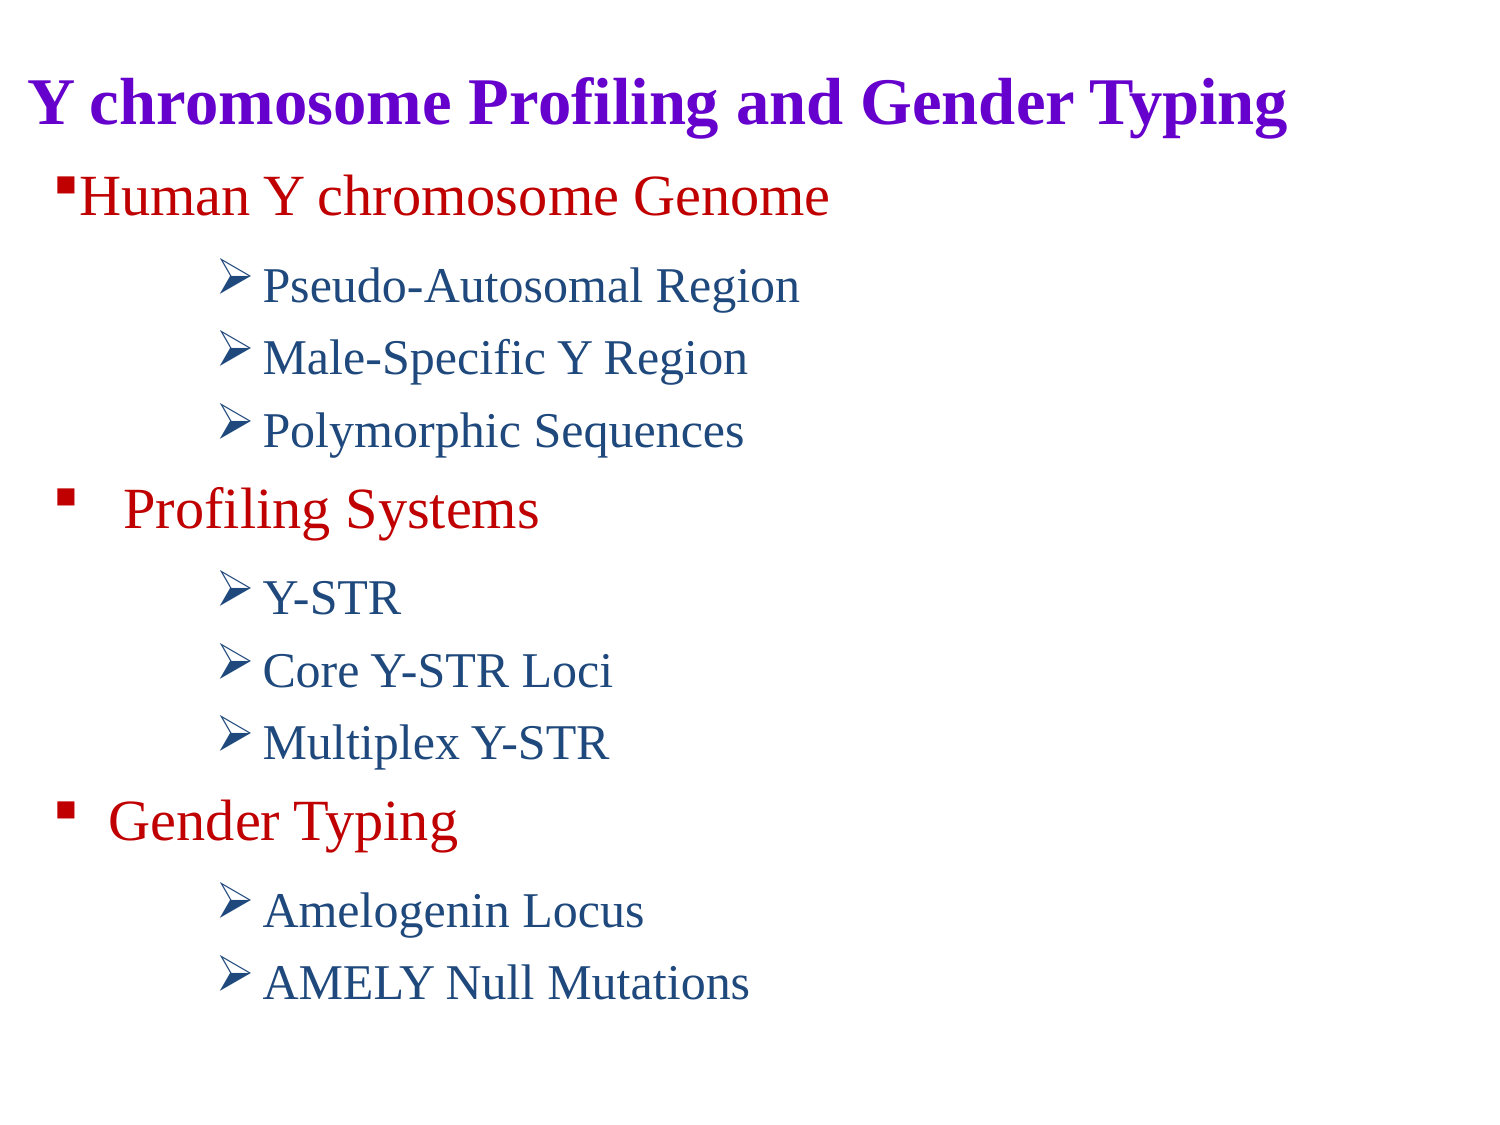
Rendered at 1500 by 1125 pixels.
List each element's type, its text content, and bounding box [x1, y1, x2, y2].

title Y chromosome Profiling and Gender Typing [12, 45, 1500, 150]
list Human Y chromosome Genome Pseudo-Autosomal Region Male-Specific Y Region Polymorphic Sequences Profiling Systems Y-STR Core Y-STR Loci Multiplex Y-STR Gender Typing Amelogenin Locus AMELY Null Mutations [37, 149, 1475, 1113]
